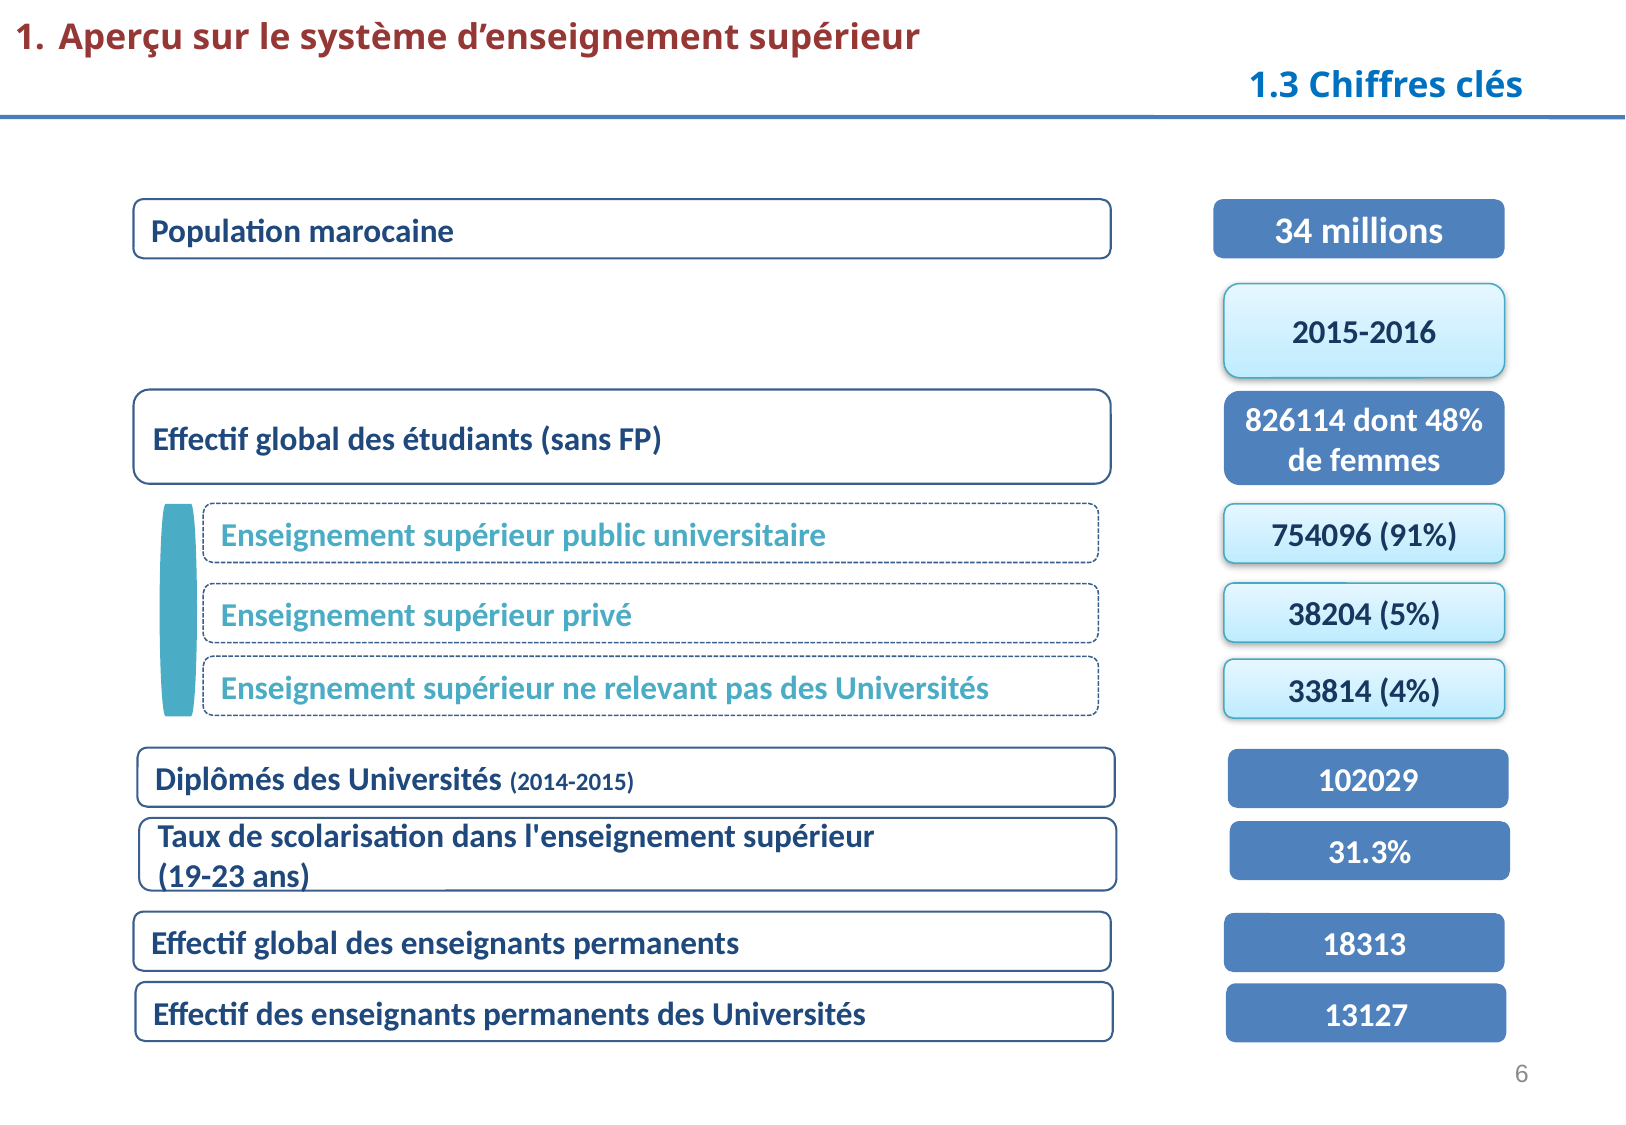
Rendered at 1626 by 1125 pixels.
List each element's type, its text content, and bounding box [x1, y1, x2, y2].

text_box Population marocaine [131, 197, 1113, 261]
slide_number 6 [1164, 1042, 1544, 1103]
text_box Taux de scolarisation dans l'enseignement supérieur (19-23 ans) [137, 815, 1119, 893]
text_box Effectif global des enseignants permanents [131, 909, 1113, 973]
text_box 102029 [1225, 746, 1511, 811]
text_box Effectif global des étudiants (sans FP) [131, 387, 1113, 486]
text_box 18313 [1221, 910, 1507, 975]
text_box Enseignement supérieur public universitaire [201, 501, 1101, 565]
text_box 34 millions [1211, 197, 1507, 261]
text_box 31.3% [1227, 818, 1513, 883]
text_box Diplômés des Universités (2014-2015) [135, 745, 1117, 809]
text_box 13127 [1223, 981, 1509, 1042]
text_box 754096 (91%) [1223, 503, 1506, 564]
text_box 826114 dont 48% de femmes [1221, 388, 1507, 488]
text_box Enseignement supérieur ne relevant pas des Universités [201, 654, 1101, 718]
text_box Aperçu sur le système d’enseignement supérieur 1.3 Chiffres clés [0, 6, 1625, 114]
text_box 2015-2016 [1223, 282, 1506, 379]
text_box Enseignement supérieur privé [201, 581, 1101, 645]
text_box 33814 (4%) [1223, 658, 1506, 719]
text_box 38204 (5%) [1223, 582, 1506, 643]
text_box Effectif des enseignants permanents des Universités [133, 979, 1115, 1044]
text_box [157, 501, 200, 719]
